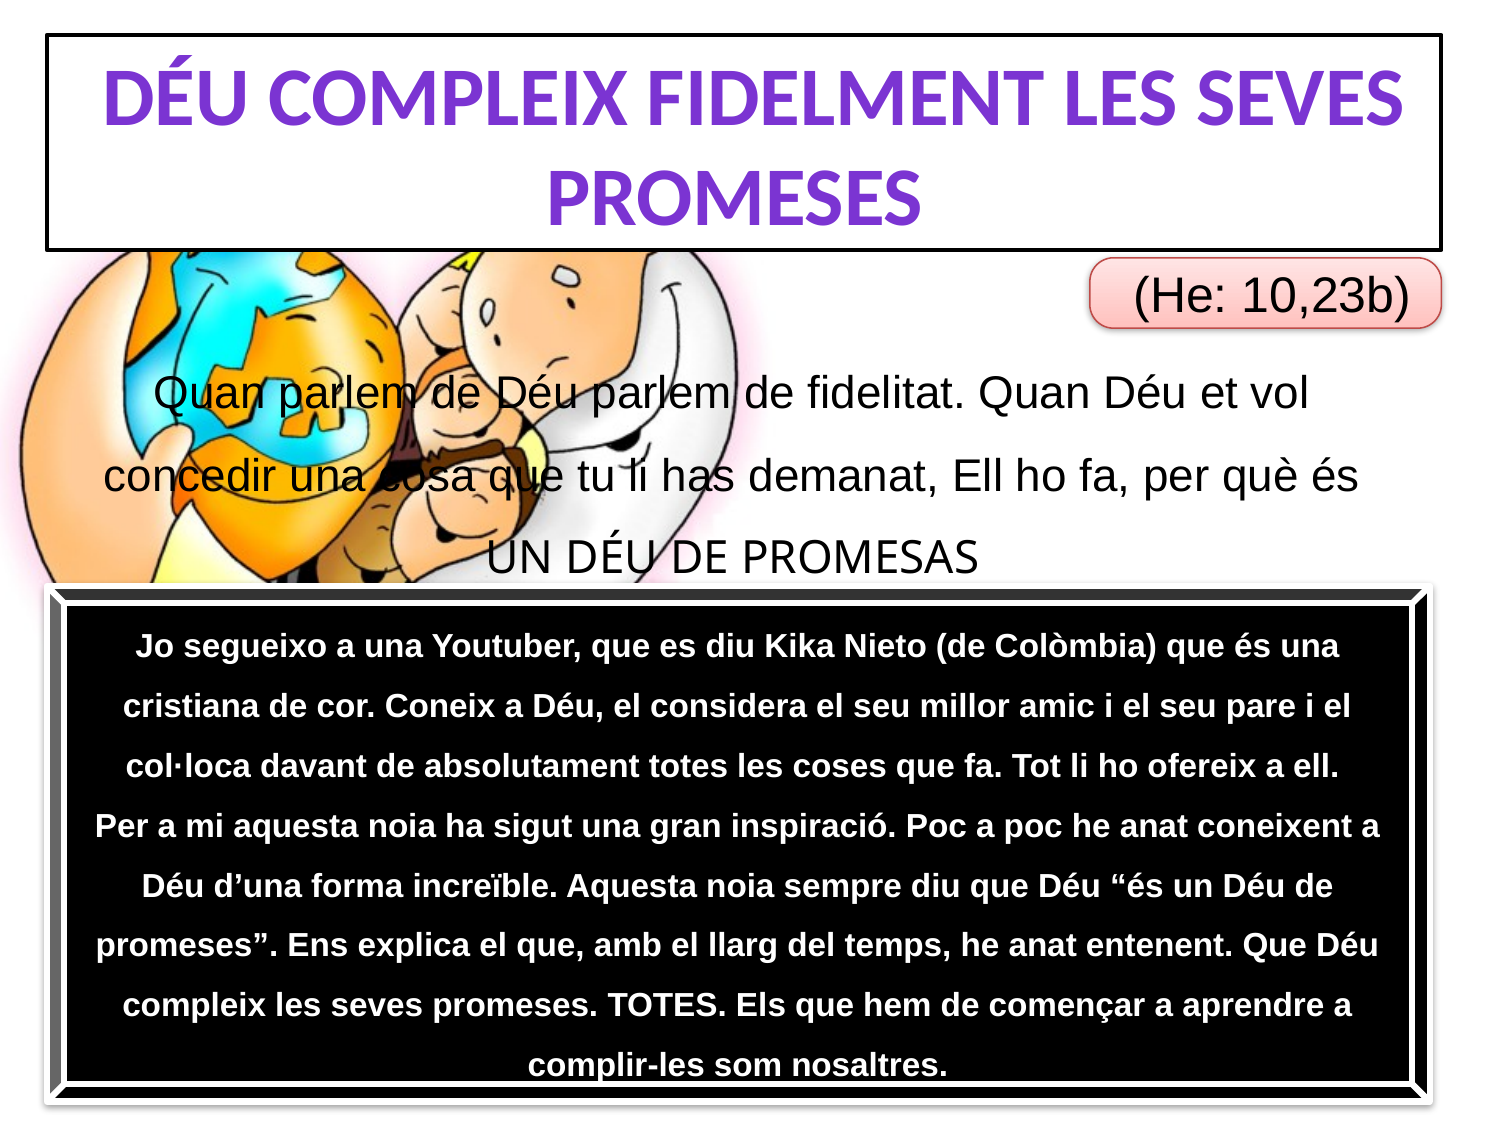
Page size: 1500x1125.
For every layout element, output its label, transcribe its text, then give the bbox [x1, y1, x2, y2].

text_box Déu compleix fidelment les seves promeses [45, 33, 1443, 252]
text_box Jo segueixo a una Youtuber, que es diu Kika Nieto (de Colòmbia) que és una cristiana de cor. Coneix a Déu, el considera el seu millor amic i el seu pare i el col·loca davant de absolutament totes les coses que fa. Tot li ho ofereix a ell. Per a mi aquesta noia ha sigut una gran inspiració. Poc a poc he anat coneixent a Déu d’una forma increïble. Aquesta noia sempre diu que Déu “és un Déu de promeses”. Ens explica el que, amb el llarg del temps, he anat entenent. Que Déu compleix les seves promeses. TOTES. Els que hem de començar a aprendre a complir-les som nosaltres. [44, 583, 1433, 1105]
text_box Quan parlem de Déu parlem de fidelitat. Quan Déu et vol concedir una cosa que tu li has demanat, Ell ho fa, per què és UN DÉU DE PROMESAS [785, 328, 1395, 581]
picture [0, 198, 782, 834]
text_box (He: 10,23b) [1089, 257, 1443, 329]
